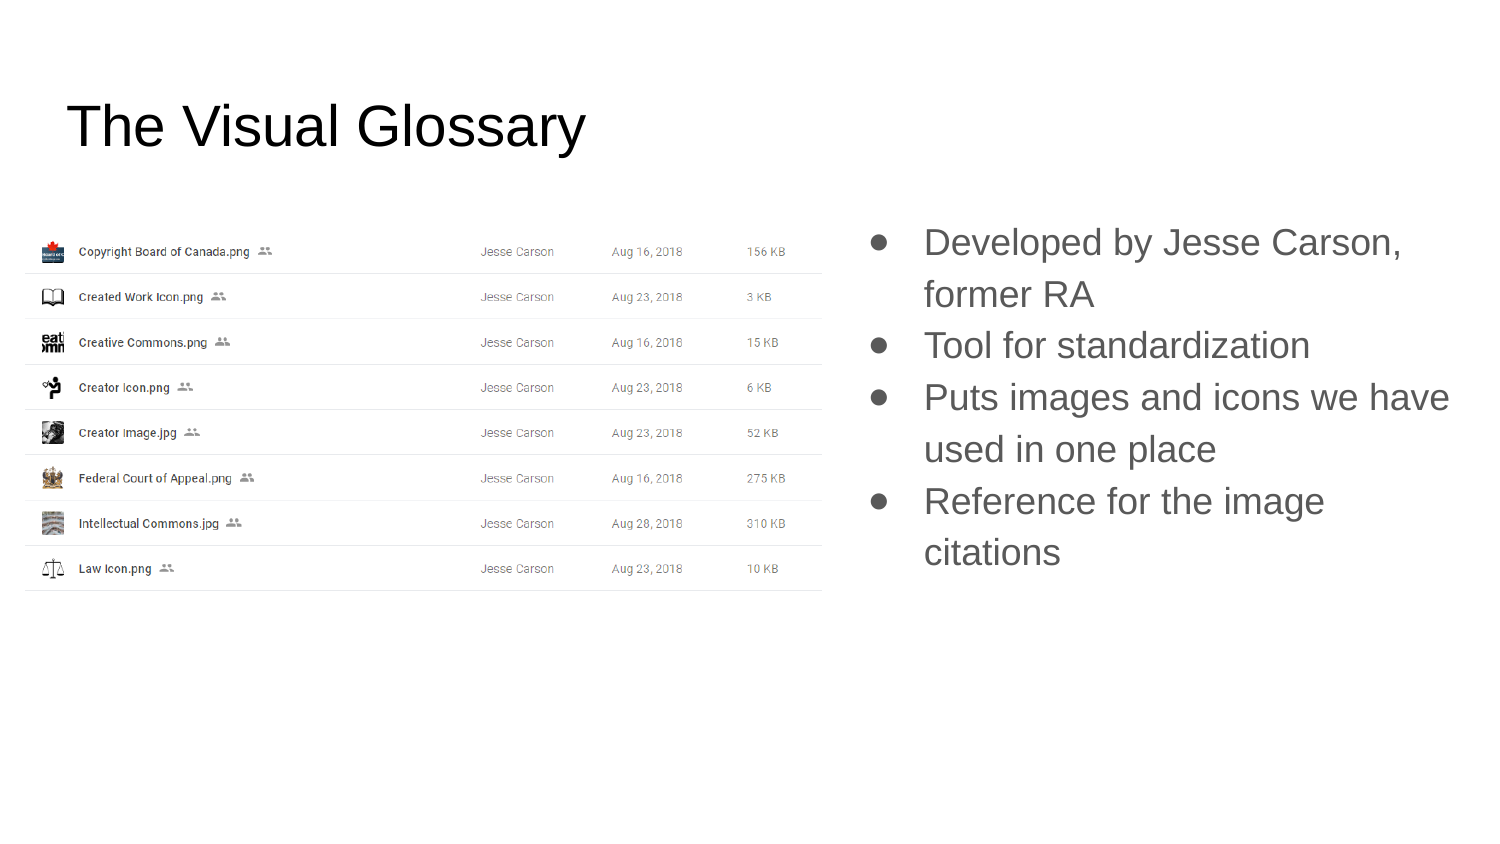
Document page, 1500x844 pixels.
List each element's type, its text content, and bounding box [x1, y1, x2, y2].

title The Visual Glossary [51, 72, 1449, 167]
picture [25, 229, 822, 600]
list Developed by Jesse Carson, former RA Tool for standardization Puts images and icons we have used in one place Reference for the image citations [833, 196, 1489, 692]
